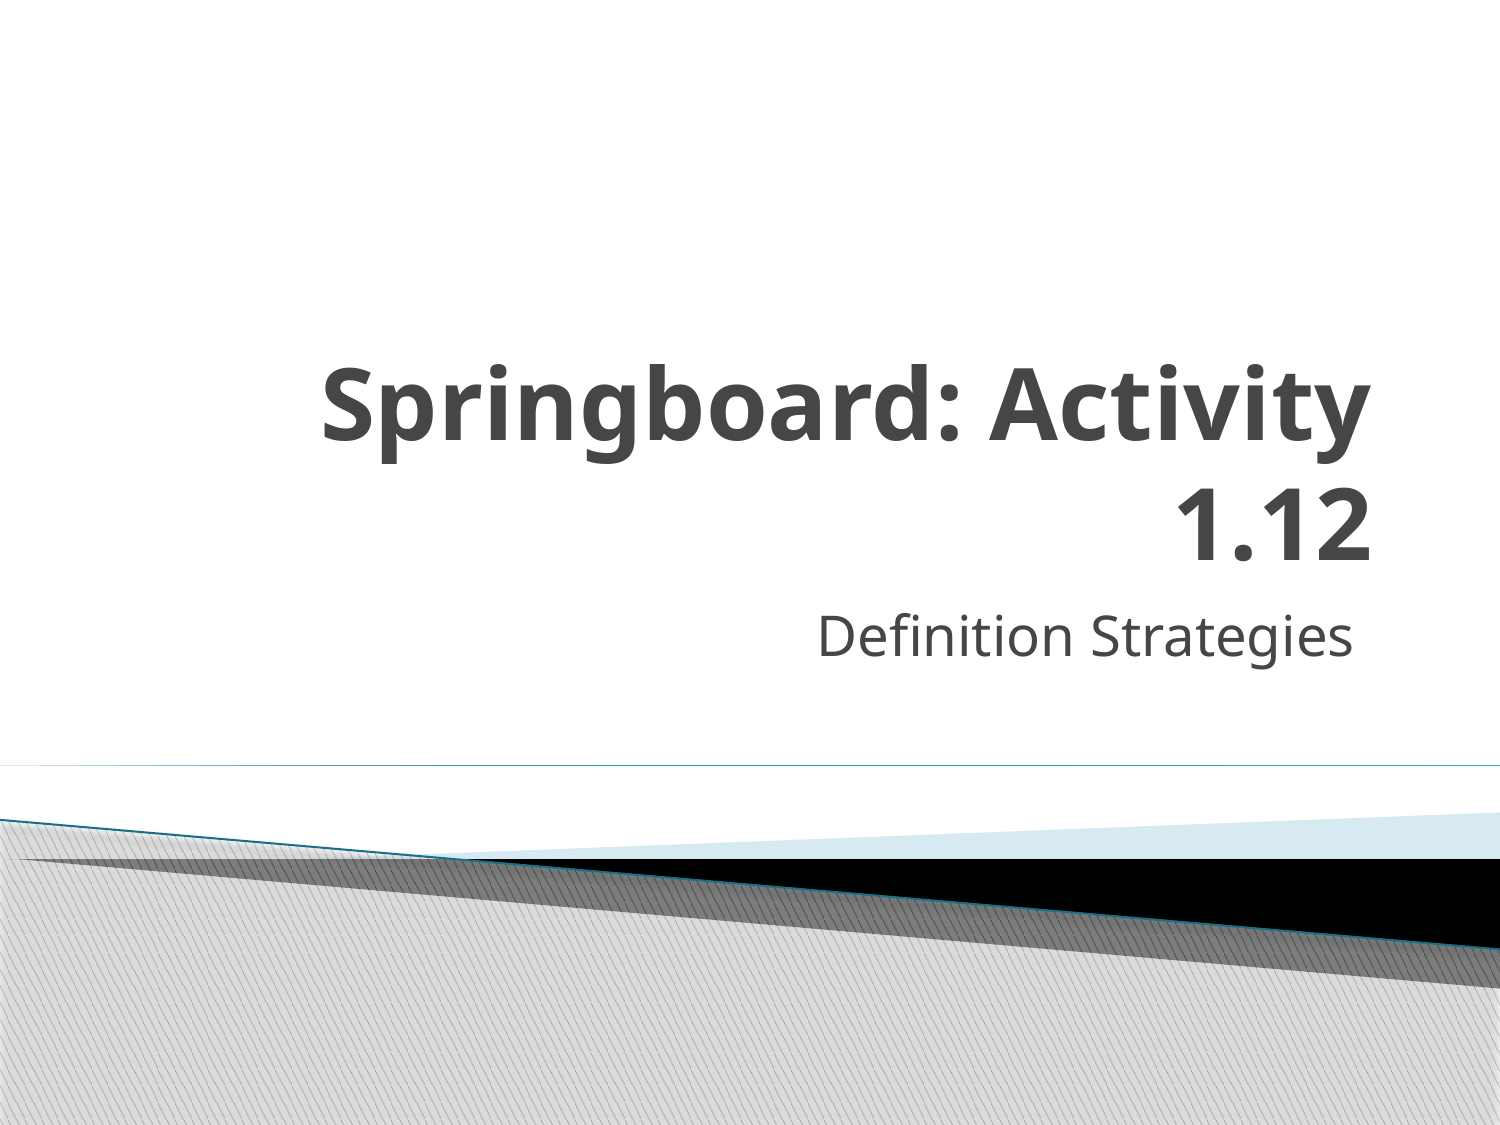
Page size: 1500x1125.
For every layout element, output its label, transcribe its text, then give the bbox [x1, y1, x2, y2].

title Springboard: Activity 1.12 [112, 287, 1388, 588]
picture [5, 859, 1500, 989]
subtitle Definition Strategies [112, 592, 1388, 790]
